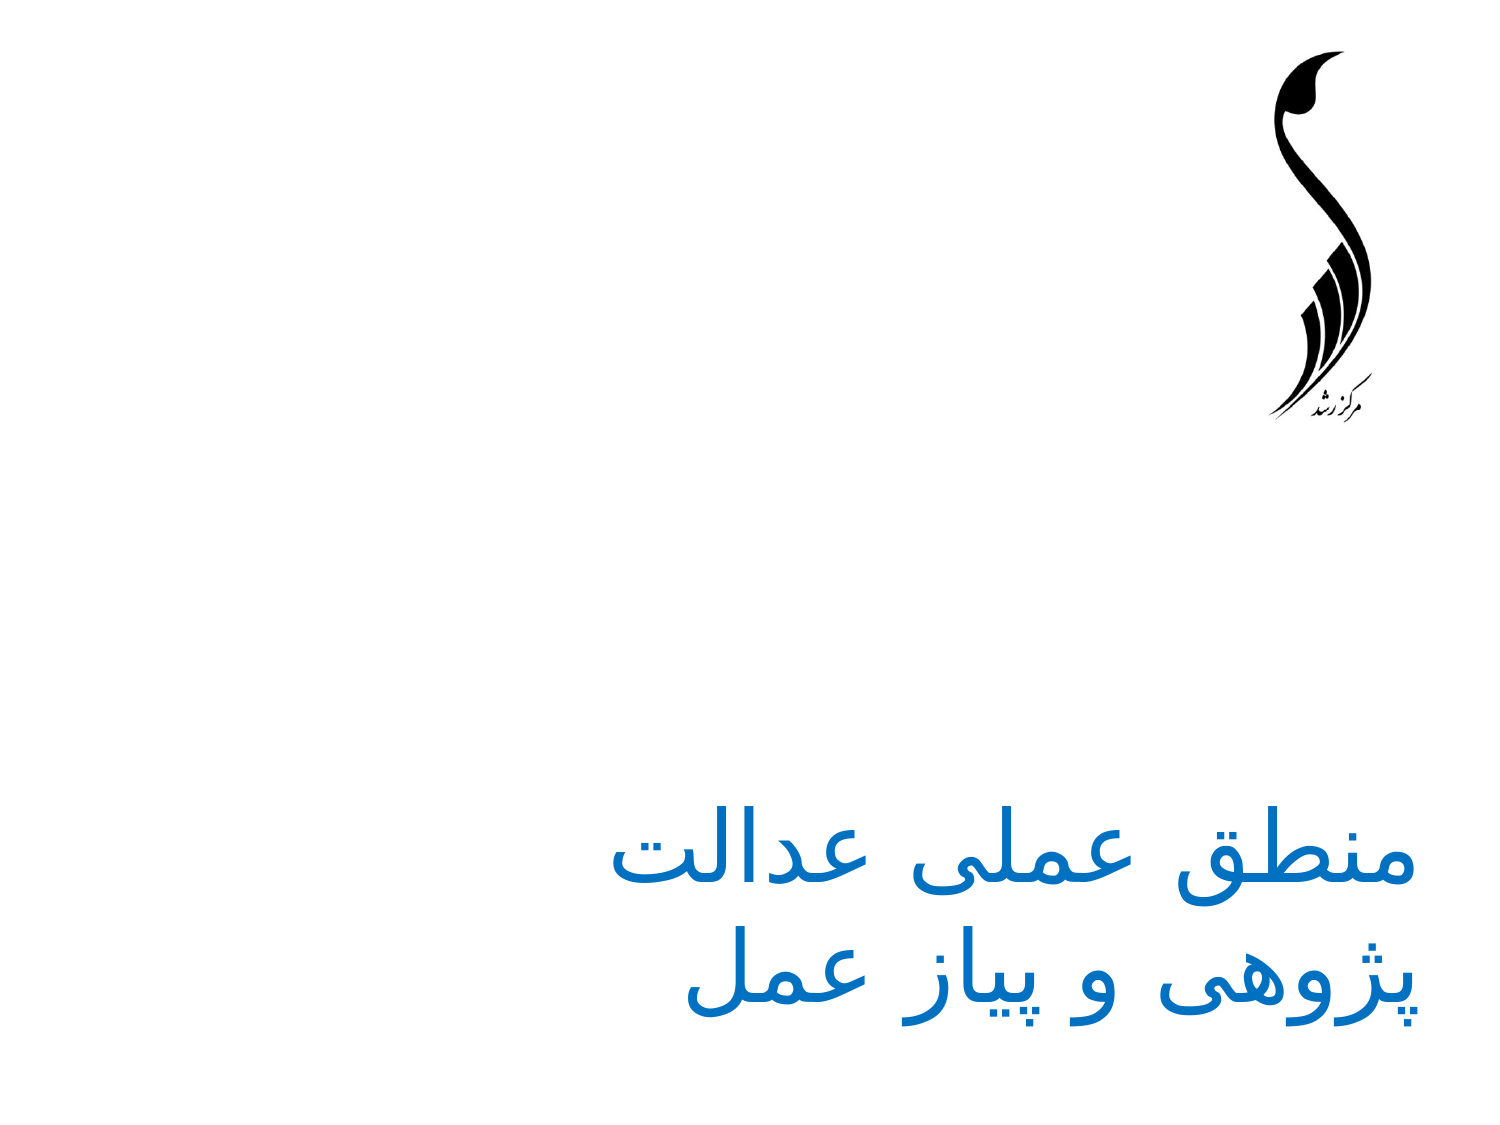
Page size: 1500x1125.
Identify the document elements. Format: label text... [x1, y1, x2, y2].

picture [1135, 0, 1500, 515]
subtitle منطق عملی عدالت پژوهی و پیاز عمل [387, 774, 1438, 1063]
